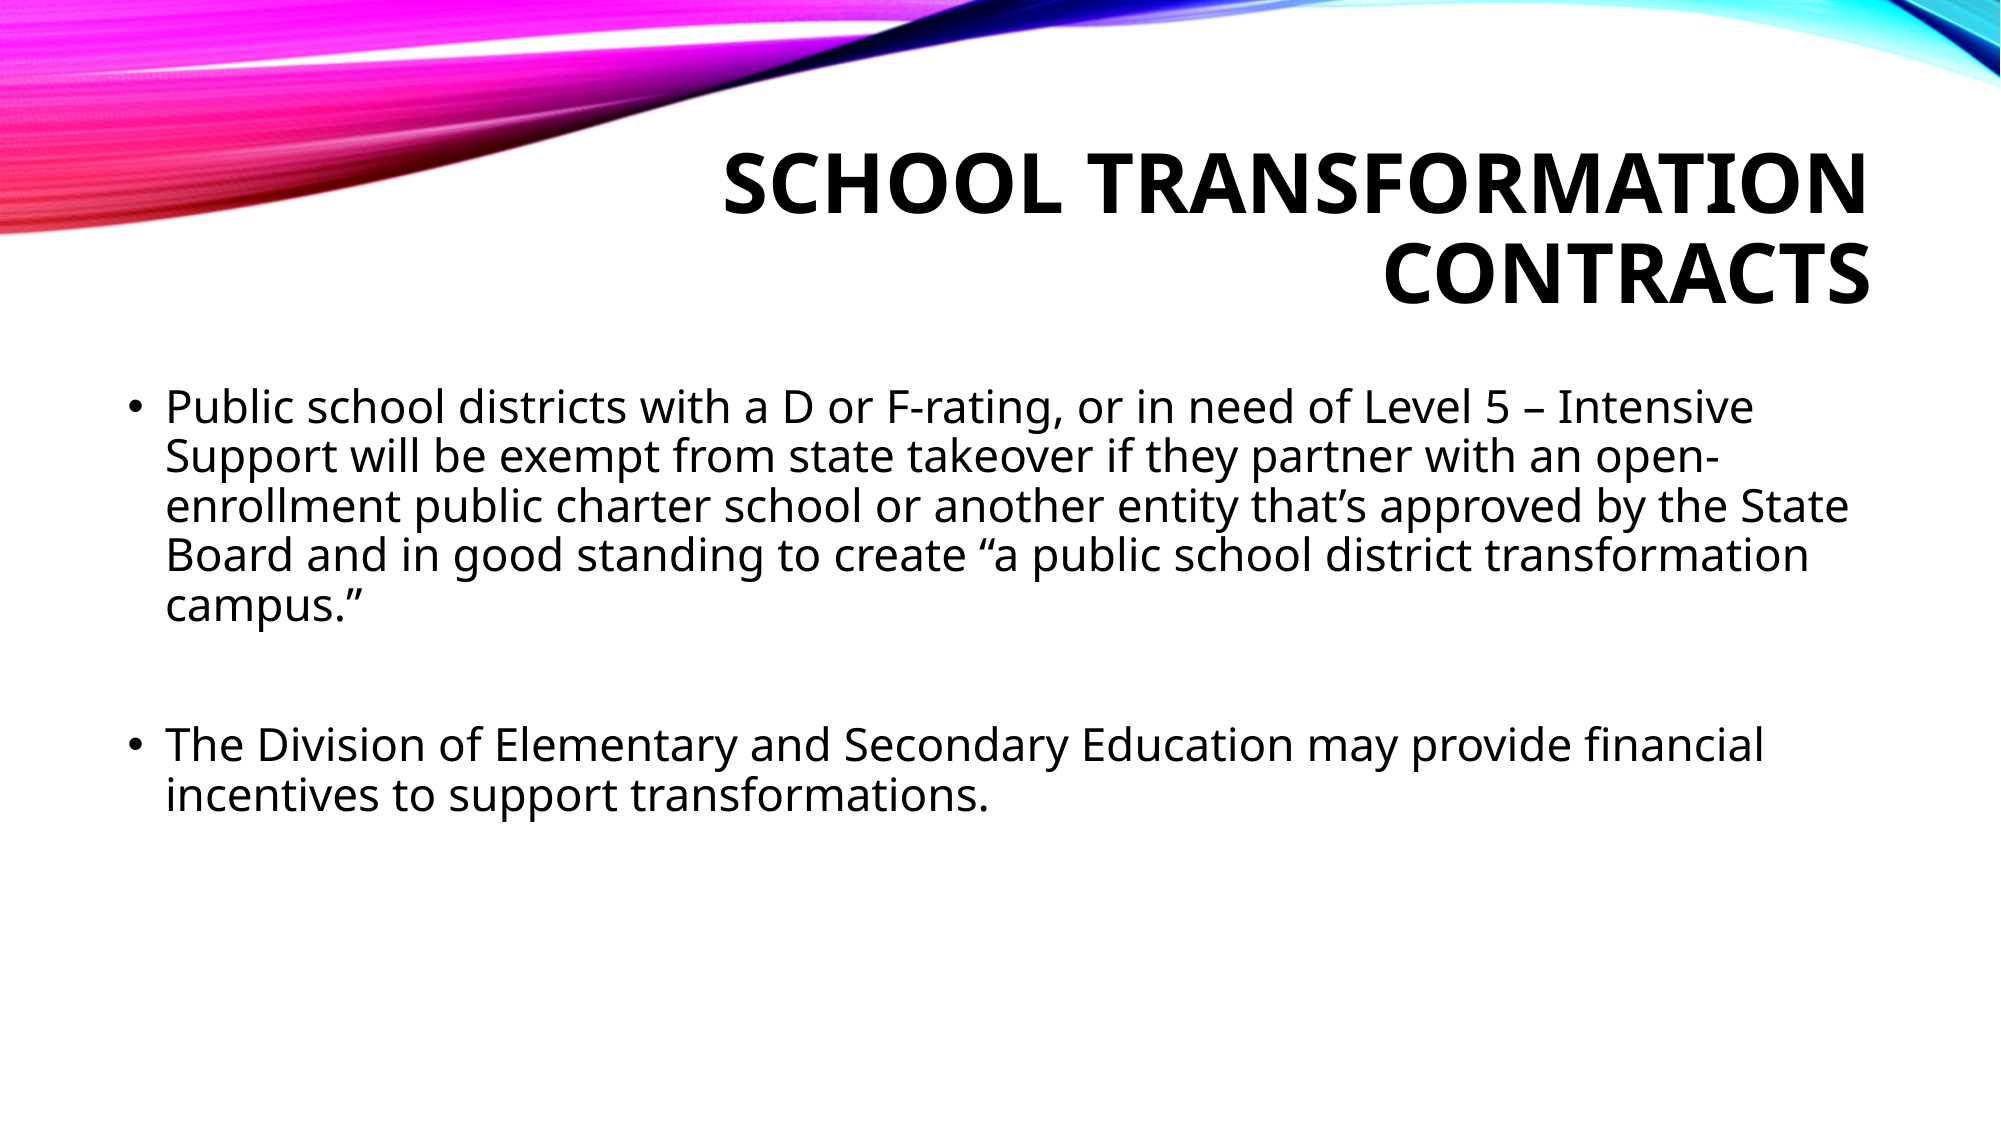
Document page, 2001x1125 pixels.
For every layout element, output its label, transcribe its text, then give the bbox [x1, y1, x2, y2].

picture [1890, 0, 2000, 75]
picture [0, 0, 2000, 237]
list Public school districts with a D or F-rating, or in need of Level 5 – Intensive Support will be exempt from state takeover if they partner with an open-enrollment public charter school or another entity that’s approved by the State Board and in good standing to create “a public school district transformation campus.” The Division of Elementary and Secondary Education may provide financial incentives to support transformations. [112, 376, 1888, 1021]
title School transformation contracts [474, 125, 1888, 338]
picture [1910, 0, 2000, 45]
